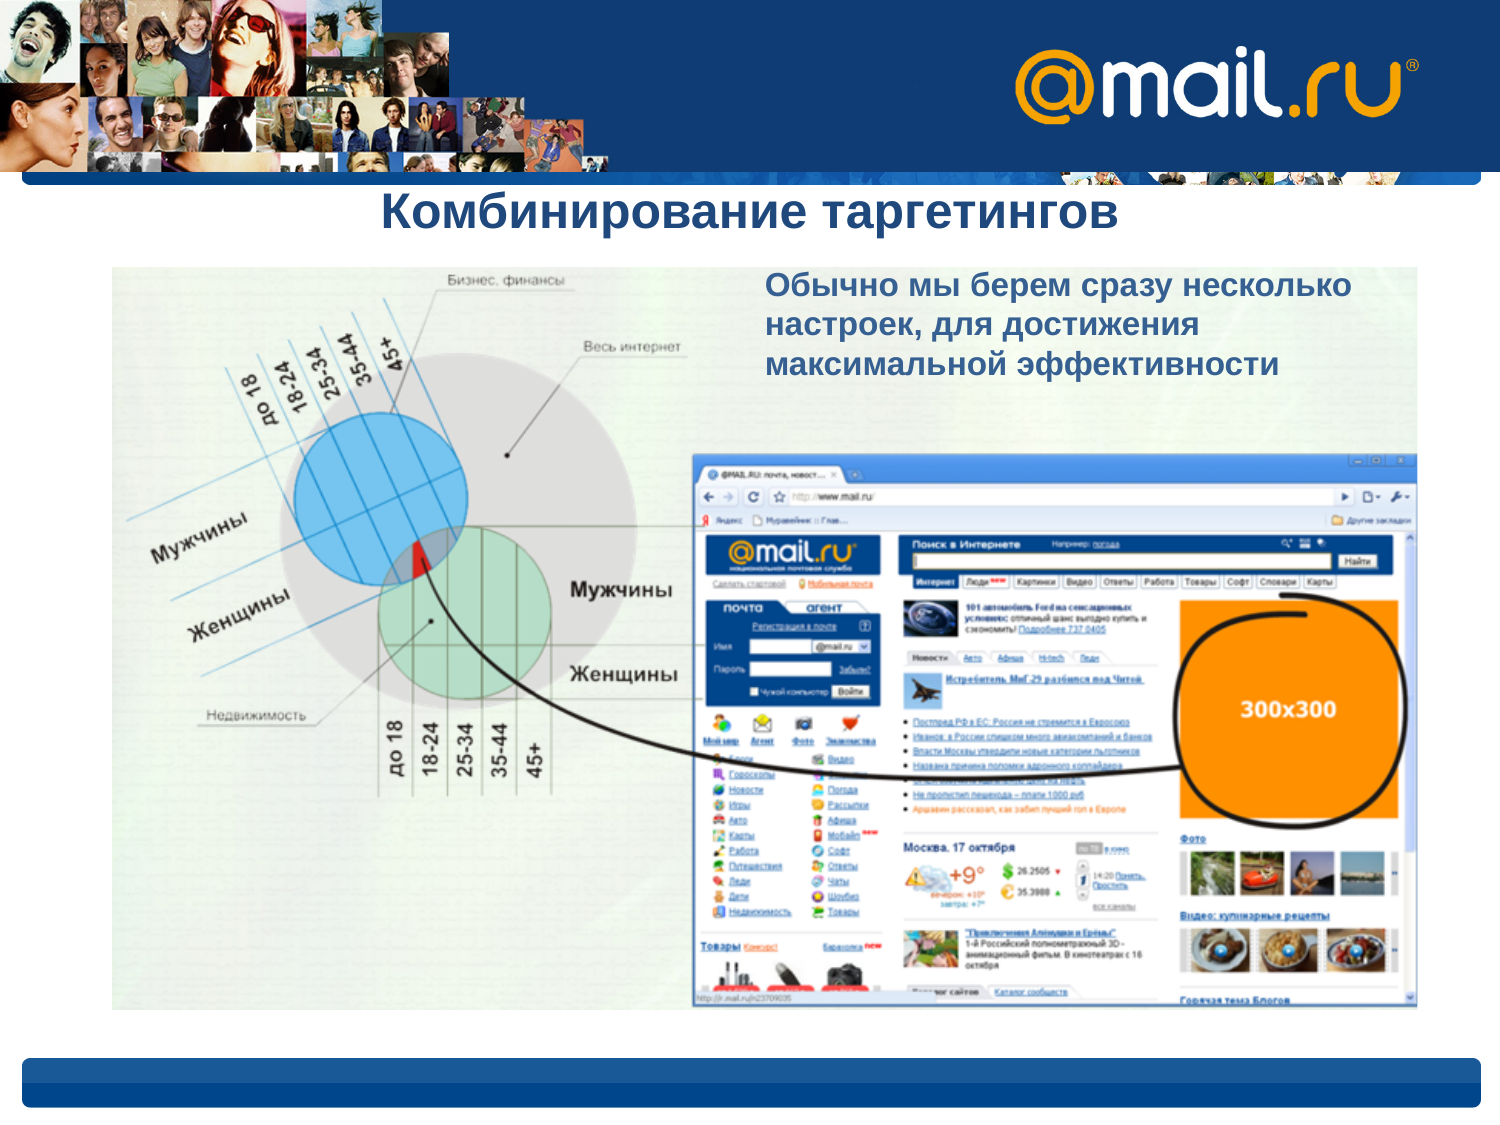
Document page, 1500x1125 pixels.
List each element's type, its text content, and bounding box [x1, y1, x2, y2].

text_box Комбинирование таргетингов [0, 179, 1500, 246]
picture [0, 0, 1500, 172]
text_box Обычно мы берем сразу несколько настроек, для достижения максимальной эффективности [749, 255, 1453, 390]
picture [0, 246, 1500, 1125]
